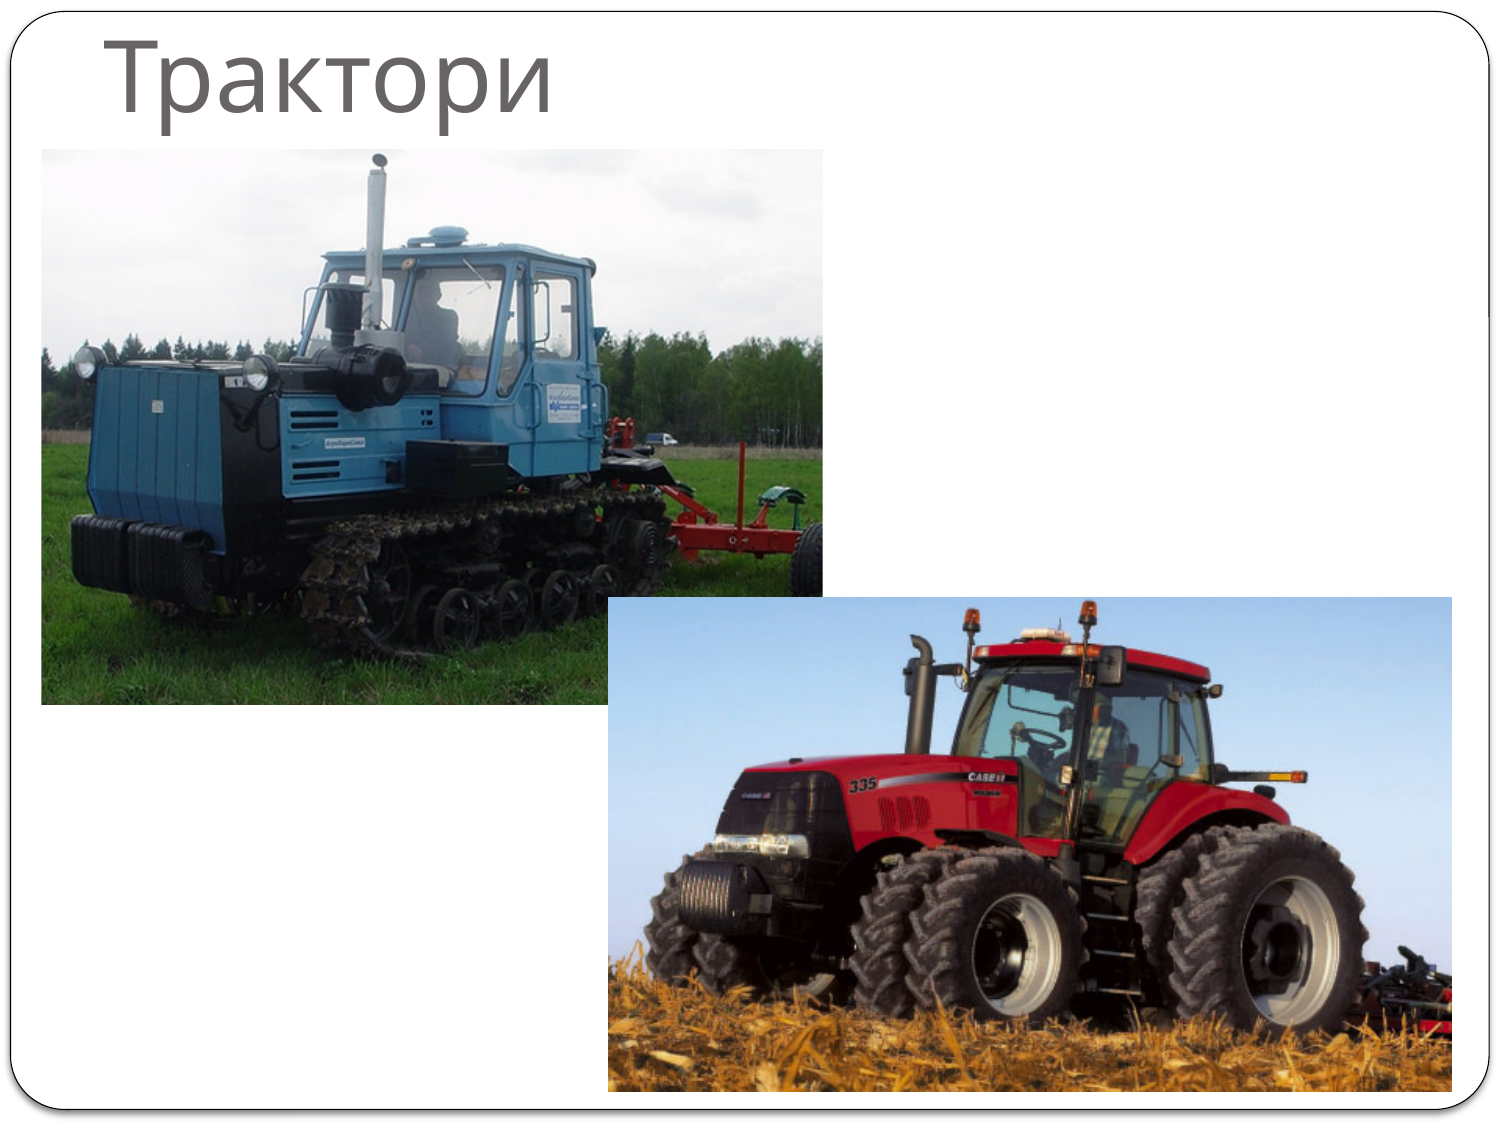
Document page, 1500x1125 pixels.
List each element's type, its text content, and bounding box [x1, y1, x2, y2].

title Трактори [88, 0, 1439, 148]
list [41, 148, 823, 705]
picture [607, 597, 1453, 1092]
